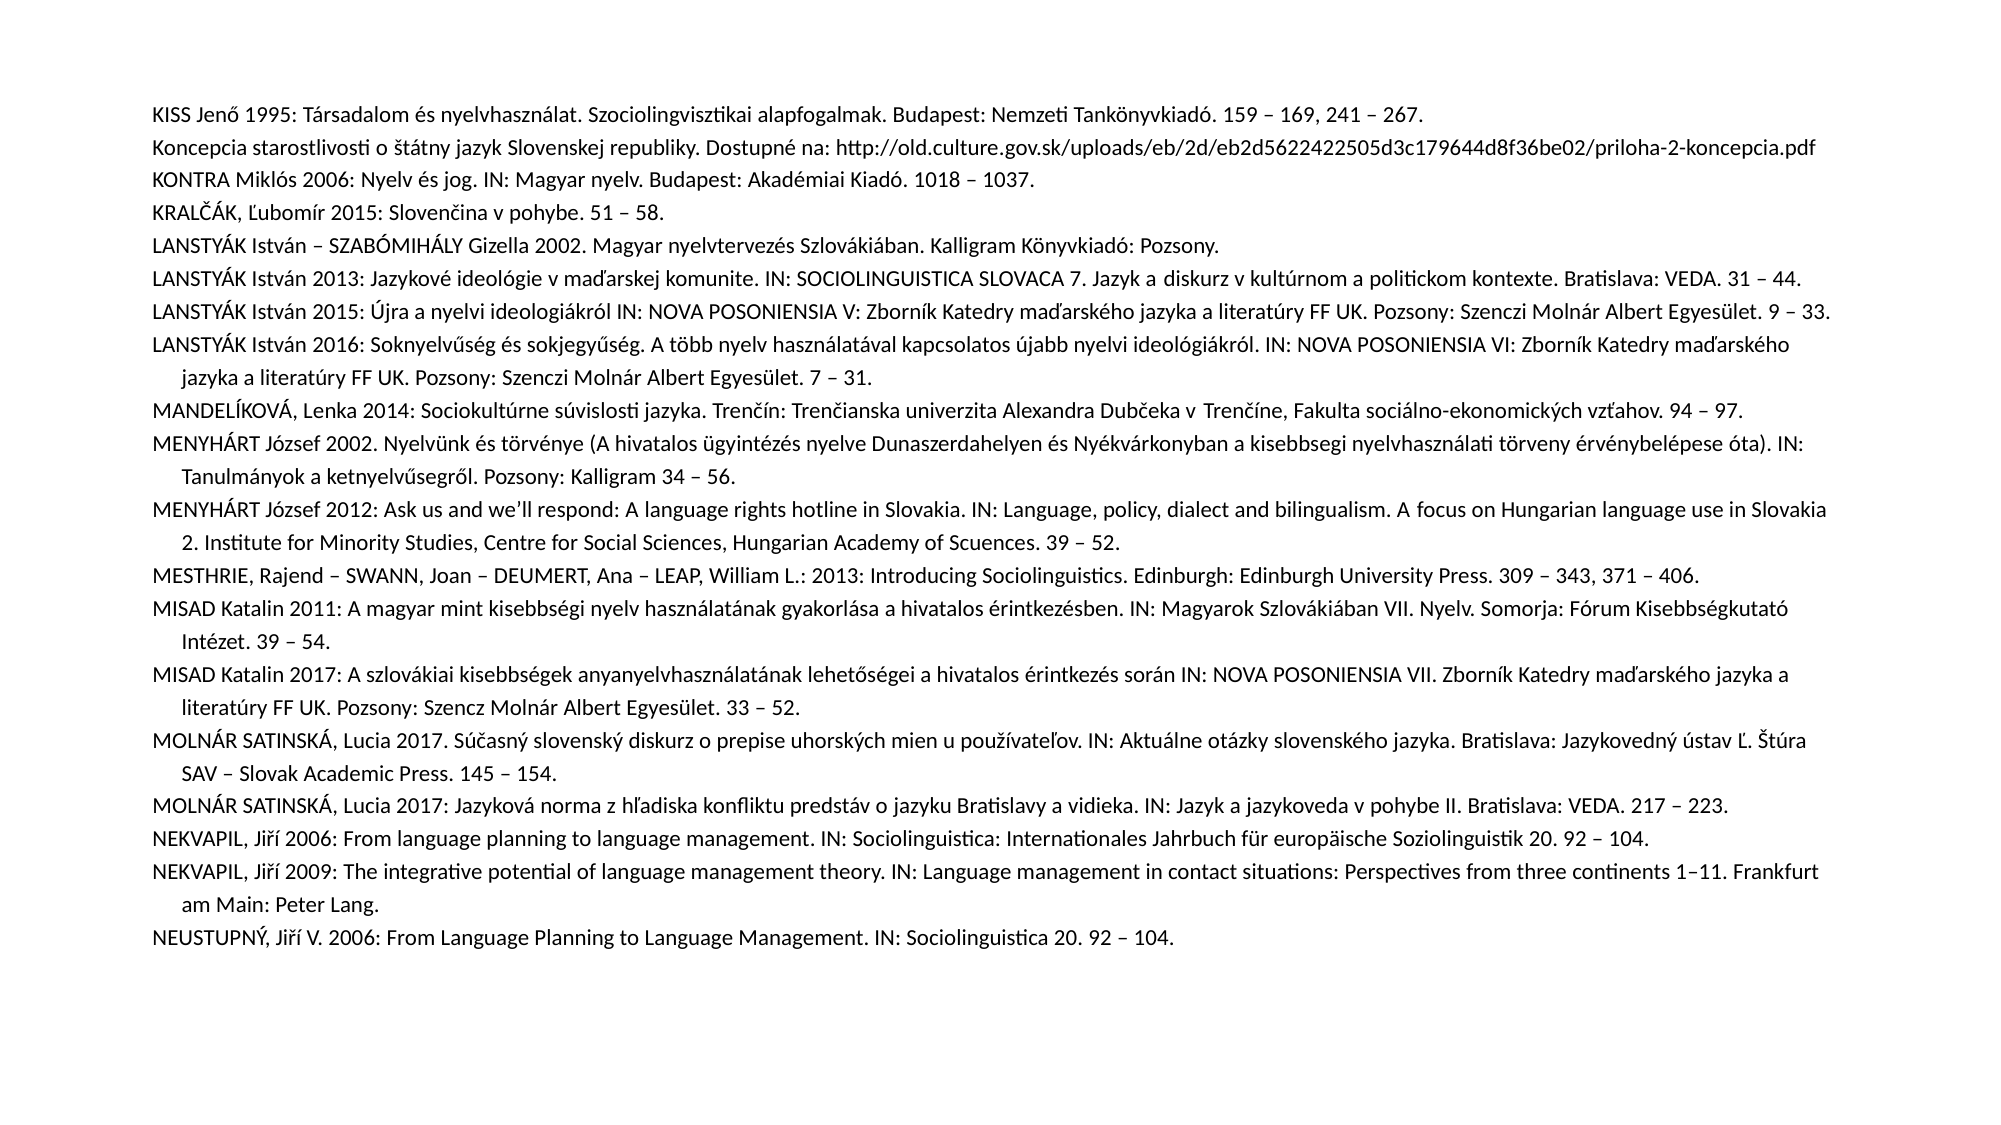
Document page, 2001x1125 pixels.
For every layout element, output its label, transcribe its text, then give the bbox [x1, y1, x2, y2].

list KISS Jenő 1995: Társadalom és nyelvhasználat. Szociolingvisztikai alapfogalmak. Budapest: Nemzeti Tankönyvkiadó. 159 – 169, 241 – 267. Koncepcia starostlivosti o štátny jazyk Slovenskej republiky. Dostupné na: http://old.culture.gov.sk/uploads/eb/2d/eb2d5622422505d3c179644d8f36be02/priloha-2-koncepcia.pdf KONTRA Miklós 2006: Nyelv és jog. IN: Magyar nyelv. Budapest: Akadémiai Kiadó. 1018 – 1037. KRALČÁK, Ľubomír 2015: Slovenčina v pohybe. 51 – 58. LANSTYÁK István – SZABÓMIHÁLY Gizella 2002. Magyar nyelvtervezés Szlovákiában. Kalligram Könyvkiadó: Pozsony. LANSTYÁK István 2013: Jazykové ideológie v maďarskej komunite. IN: SOCIOLINGUISTICA SLOVACA 7. Jazyk a diskurz v kultúrnom a politickom kontexte. Bratislava: VEDA. 31 – 44. LANSTYÁK István 2015: Újra a nyelvi ideologiákról IN: NOVA POSONIENSIA V: Zborník Katedry maďarského jazyka a literatúry FF UK. Pozsony: Szenczi Molnár Albert Egyesület. 9 – 33. LANSTYÁK István 2016: Soknyelvűség és sokjegyűség. A több nyelv használatával kapcsolatos újabb nyelvi ideológiákról. IN: NOVA POSONIENSIA VI: Zborník Katedry maďarského jazyka a literatúry FF UK. Pozsony: Szenczi Molnár Albert Egyesület. 7 – 31. MANDELÍKOVÁ, Lenka 2014: Sociokultúrne súvislosti jazyka. Trenčín: Trenčianska univerzita Alexandra Dubčeka v Trenčíne, Fakulta sociálno-ekonomických vzťahov. 94 – 97. MENYHÁRT József 2002. Nyelvünk és törvénye (A hivatalos ügyintézés nyelve Dunaszerdahelyen és Nyékvárkonyban a kisebbsegi nyelvhasználati törveny érvénybelépese óta). IN: Tanulmányok a ketnyelvűsegről. Pozsony: Kalligram 34 – 56. MENYHÁRT József 2012: Ask us and we’ll respond: A language rights hotline in Slovakia. IN: Language, policy, dialect and bilingualism. A focus on Hungarian language use in Slovakia 2. Institute for Minority Studies, Centre for Social Sciences, Hungarian Academy of Scuences. 39 – 52. MESTHRIE, Rajend – SWANN, Joan – DEUMERT, Ana – LEAP, William L.: 2013: Introducing Sociolinguistics. Edinburgh: Edinburgh University Press. 309 – 343, 371 – 406. MISAD Katalin 2011: A magyar mint kisebbségi nyelv használatának gyakorlása a hivatalos érintkezésben. IN: Magyarok Szlovákiában VII. Nyelv. Somorja: Fórum Kisebbségkutató Intézet. 39 – 54. MISAD Katalin 2017: A szlovákiai kisebbségek anyanyelvhasználatának lehetőségei a hivatalos érintkezés során IN: NOVA POSONIENSIA VII. Zborník Katedry maďarského jazyka a literatúry FF UK. Pozsony: Szencz Molnár Albert Egyesület. 33 – 52. MOLNÁR SATINSKÁ, Lucia 2017. Súčasný slovenský diskurz o prepise uhorských mien u používateľov. IN: Aktuálne otázky slovenského jazyka. Bratislava: Jazykovedný ústav Ľ. Štúra SAV – Slovak Academic Press. 145 – 154. MOLNÁR SATINSKÁ, Lucia 2017: Jazyková norma z hľadiska konfliktu predstáv o jazyku Bratislavy a vidieka. IN: Jazyk a jazykoveda v pohybe II. Bratislava: VEDA. 217 – 223. NEKVAPIL, Jiří 2006: From language planning to language management. IN: Sociolinguistica: Internationales Jahrbuch für europäische Soziolinguistik 20. 92 – 104. NEKVAPIL, Jiří 2009: The integrative potential of language management theory. IN: Language management in contact situations: Perspectives from three continents 1–11. Frankfurt am Main: Peter Lang. NEUSTUPNÝ, Jiří V. 2006: From Language Planning to Language Management. IN: Sociolinguistica 20. 92 – 104. [137, 86, 1863, 1014]
